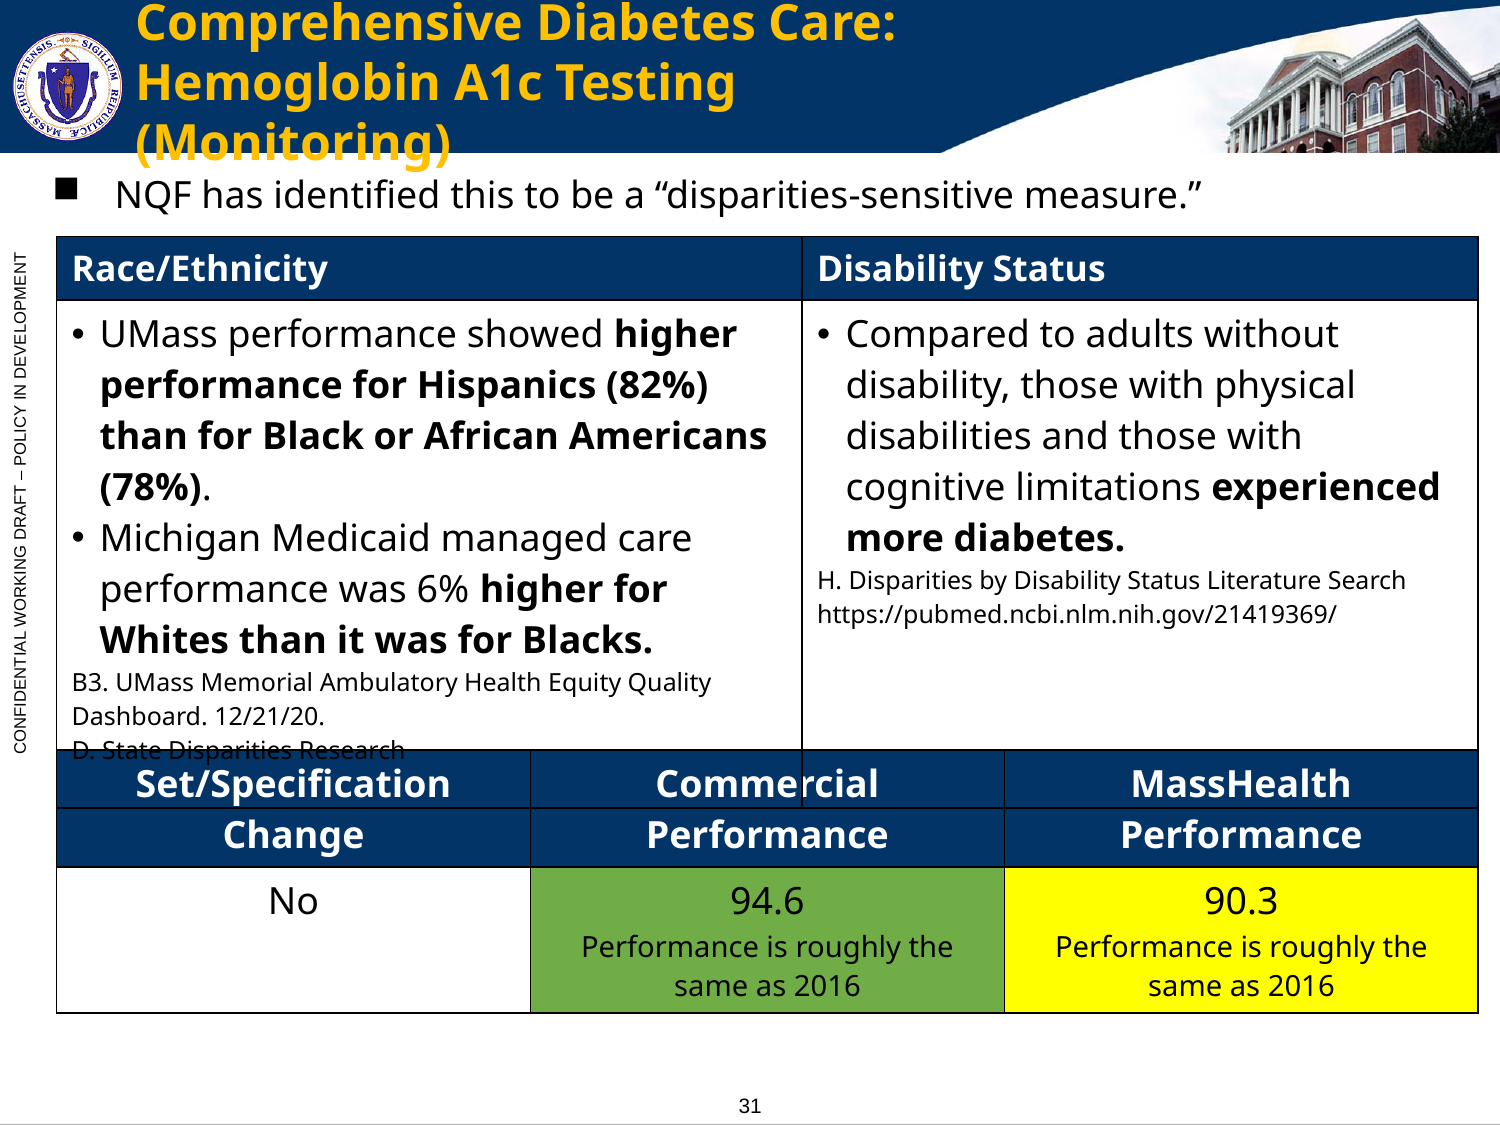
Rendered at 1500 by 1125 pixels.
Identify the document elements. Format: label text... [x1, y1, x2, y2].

table_header Commercial Performance [531, 809, 1004, 866]
table_cell No [57, 868, 530, 1012]
title Comprehensive Diabetes Care: Hemoglobin A1c Testing (Monitoring) [120, 17, 1051, 144]
table_header MassHealth Performance [1005, 809, 1477, 866]
table_cell UMass performance showed higher performance for Hispanics (82%) than for Black or African Americans (78%). Michigan Medicaid managed care performance was 6% higher for Whites than it was for Blacks. B3. UMass Memorial Ambulatory Health Equity Quality Dashboard. 12/21/20. D. State Disparities Research [57, 301, 801, 807]
table_cell Compared to adults without disability, those with physical disabilities and those with cognitive limitations experienced more diabetes. H. Disparities by Disability Status Literature Search https://pubmed.ncbi.nlm.nih.gov/21419369/ [803, 301, 1477, 807]
table_header Race/Ethnicity [57, 237, 801, 299]
text_box NQF has identified this to be a “disparities-sensitive measure.” [44, 163, 1445, 237]
picture [0, 0, 1500, 153]
table_cell 90.3 Performance is roughly the same as 2016 [1005, 868, 1477, 1012]
table_header Disability Status [803, 237, 1477, 299]
table_header Set/Specification Change [57, 809, 530, 866]
table_cell 94.6 Performance is roughly the same as 2016 [531, 868, 1004, 1012]
